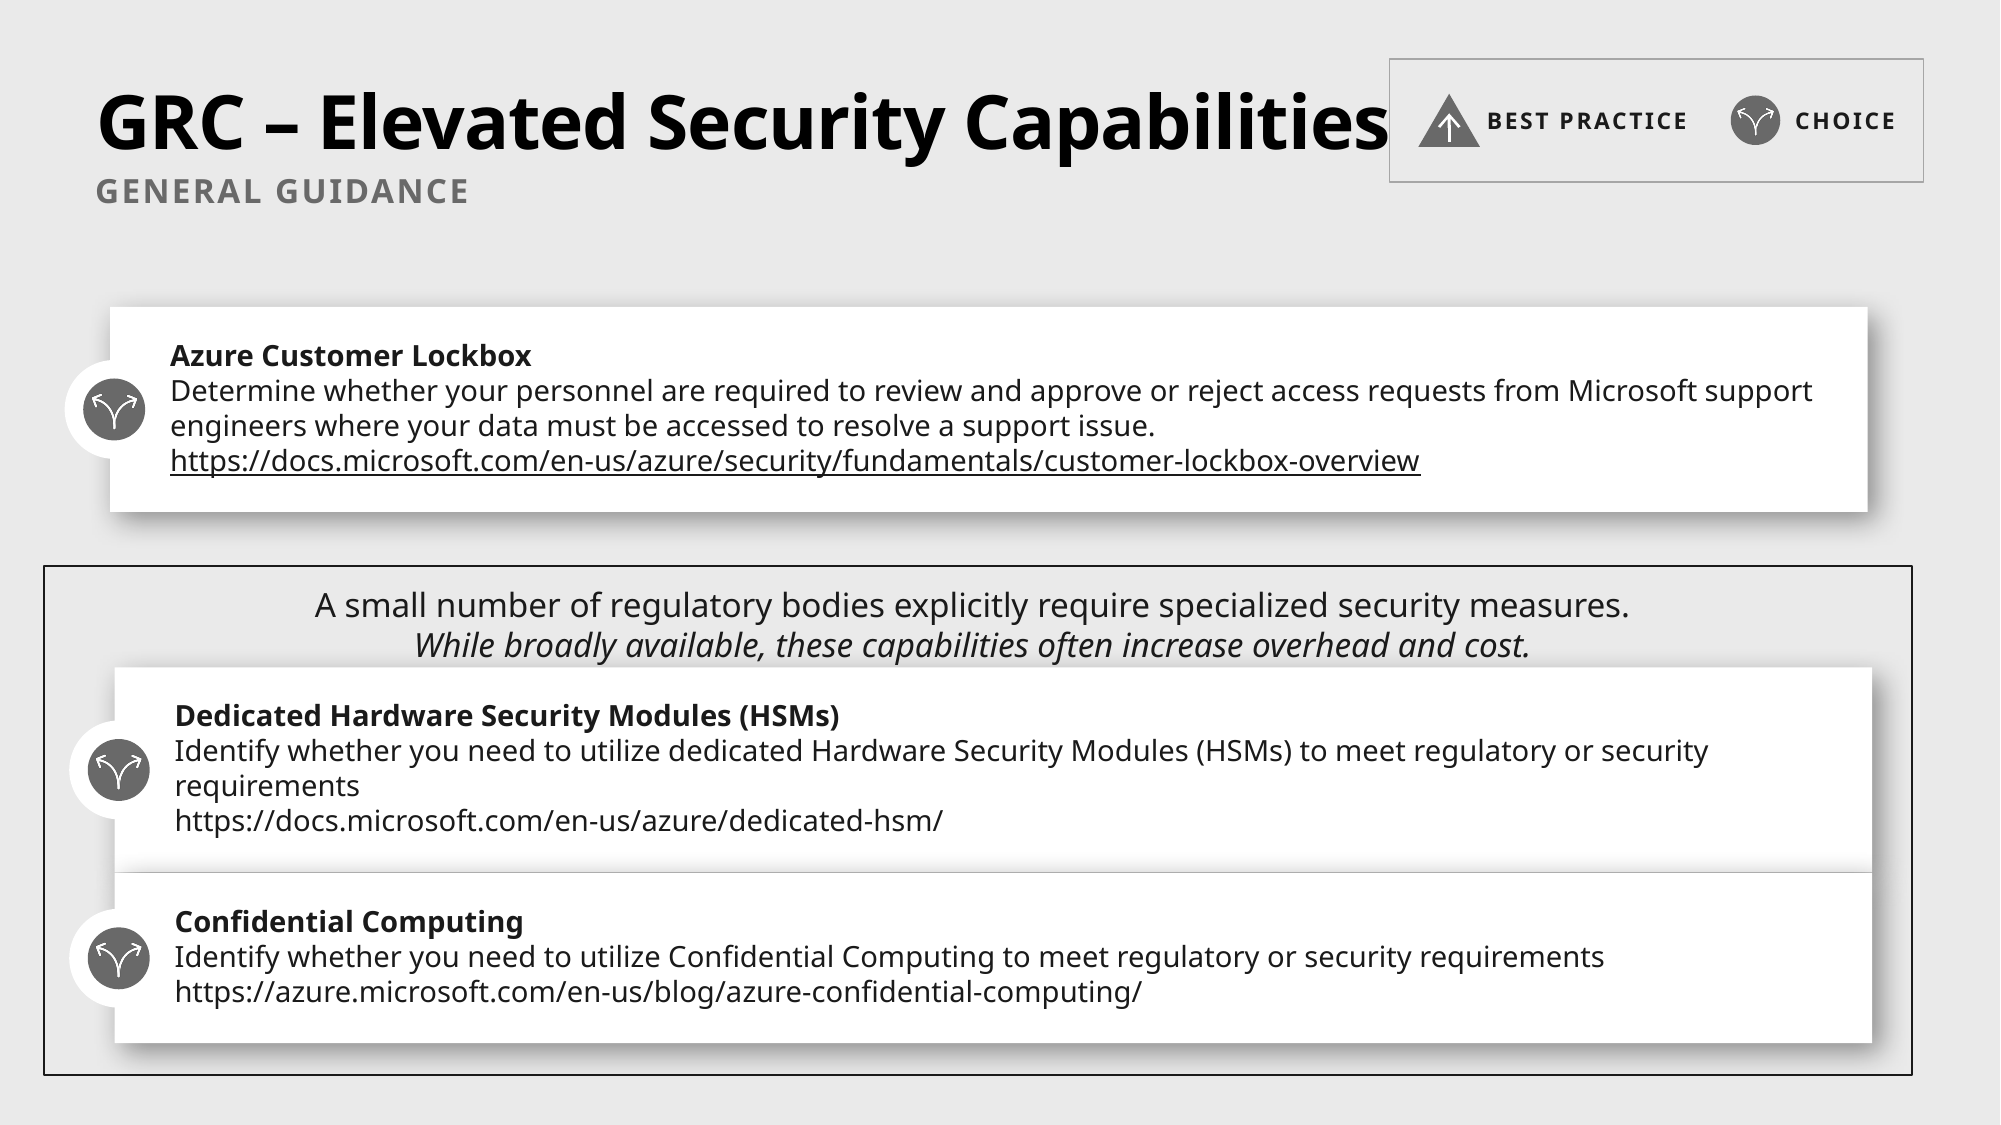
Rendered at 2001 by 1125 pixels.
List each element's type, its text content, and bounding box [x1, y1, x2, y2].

text_box General Guidance [95, 170, 469, 211]
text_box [68, 720, 169, 820]
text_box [64, 359, 164, 460]
text_box [43, 565, 1913, 1076]
text_box Azure Customer Lockbox Determine whether your personnel are required to review and approve or reject access requests from Microsoft support engineers where your data must be accessed to resolve a support issue. https://docs.microsoft.com/en-us/azure/security/fundamentals/customer-lockbox-overview [109, 306, 1869, 513]
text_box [68, 908, 169, 1008]
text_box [1389, 58, 1927, 183]
title GRC – Elevated Security Capabilities [96, 75, 1389, 166]
